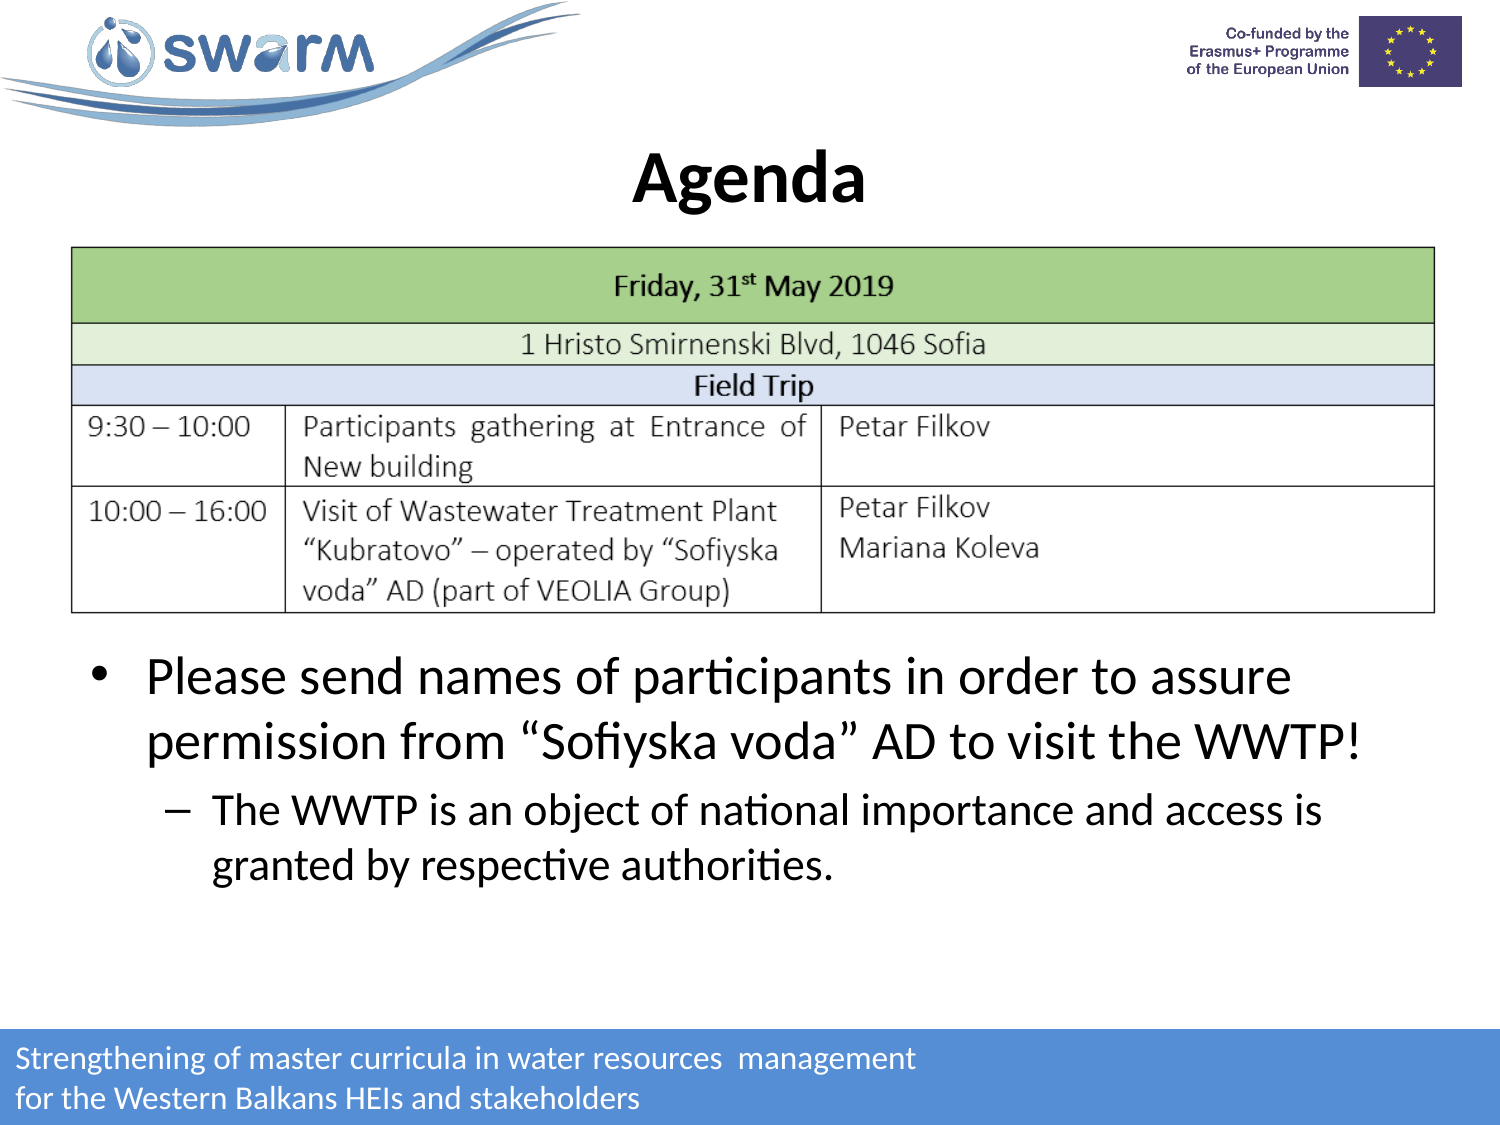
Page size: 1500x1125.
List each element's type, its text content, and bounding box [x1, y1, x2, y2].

text_box Strengthening of master curricula in water resources management for the Western Balkans HEIs and stakeholders [0, 1029, 1000, 1124]
picture [1186, 16, 1463, 87]
text_box [0, 1027, 1500, 1125]
picture [0, 0, 588, 156]
picture [56, 238, 1444, 622]
title Agenda [75, 120, 1425, 225]
list Please send names of participants in order to assure permission from “Sofiyska voda” AD to visit the WWTP! The WWTP is an object of national importance and access is granted by respective authorities. [75, 629, 1425, 1005]
